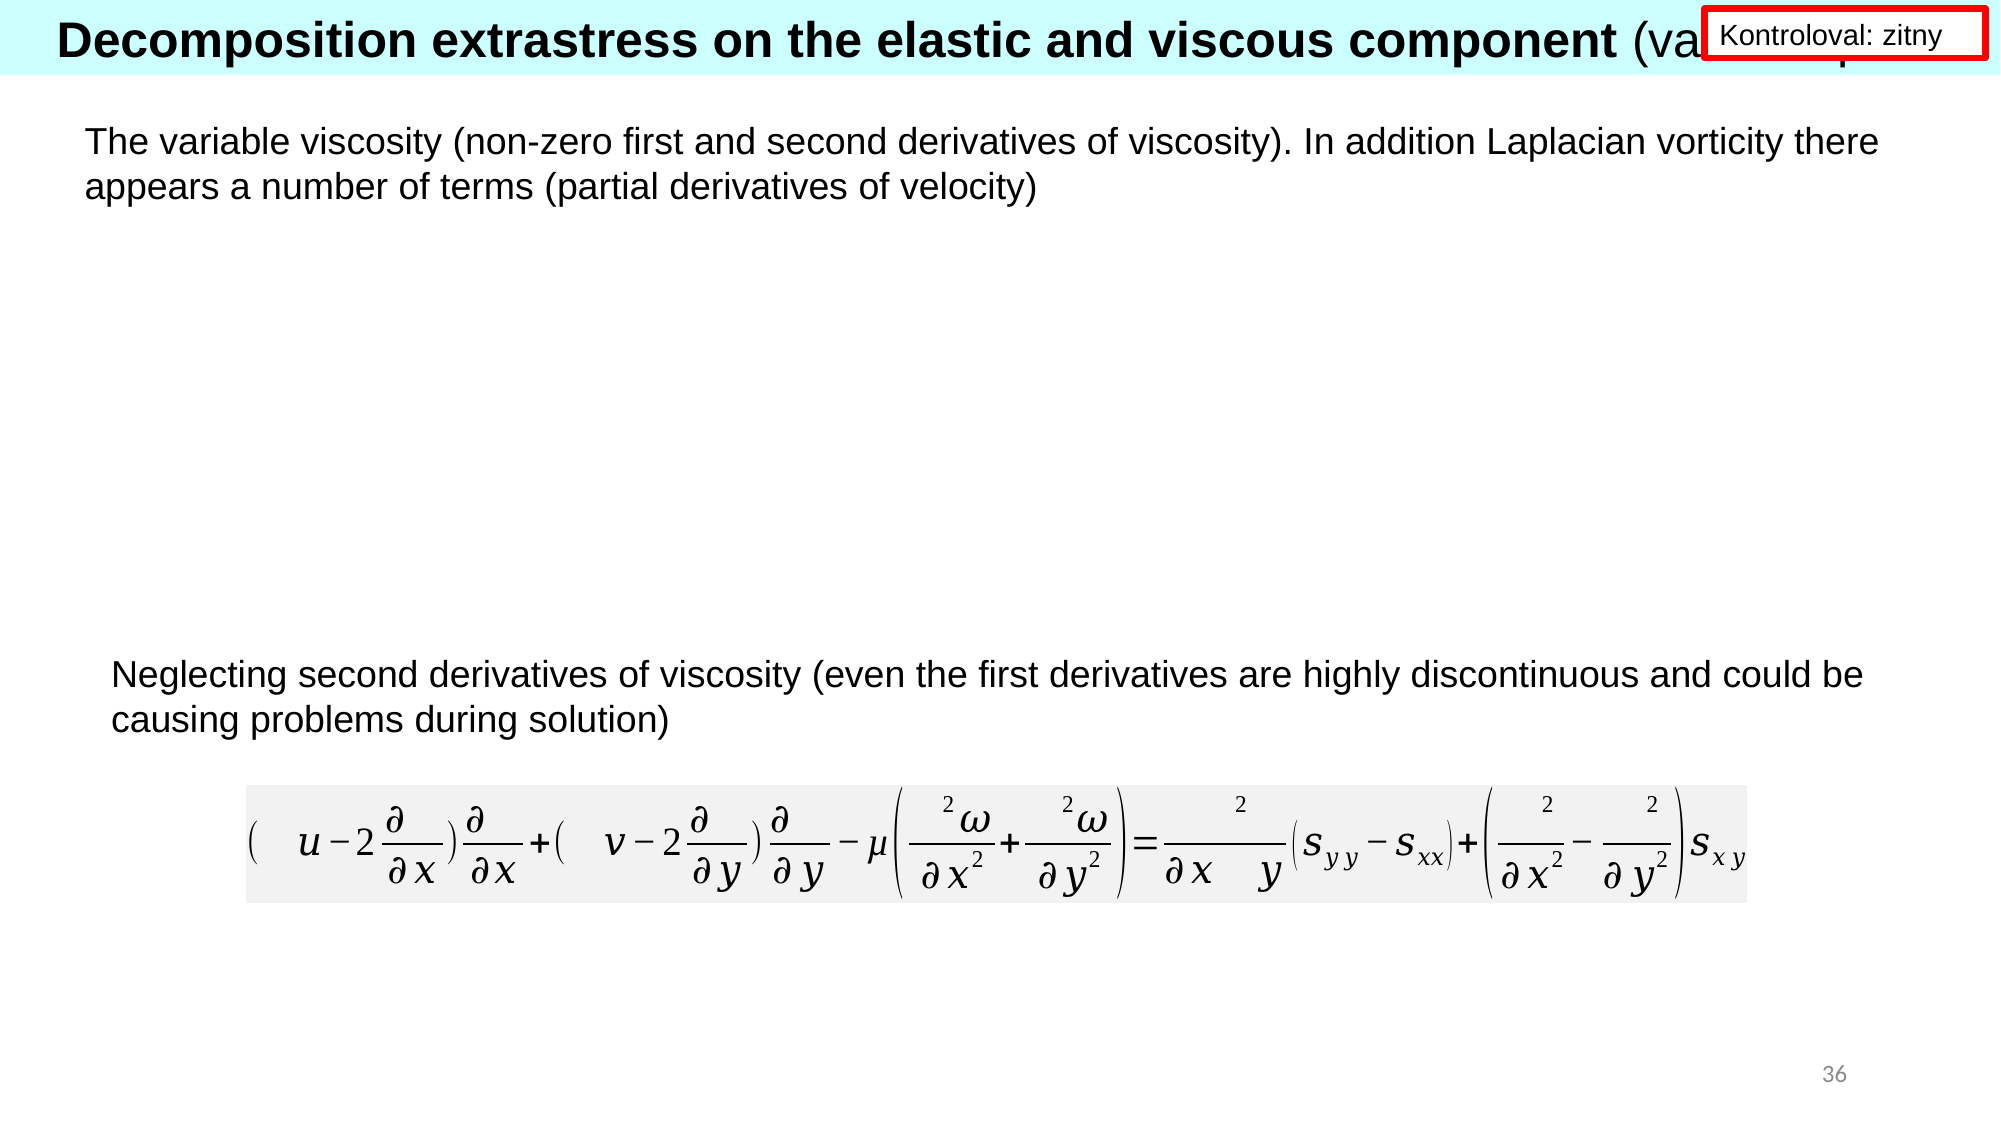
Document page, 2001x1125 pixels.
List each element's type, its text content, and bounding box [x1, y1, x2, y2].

text_box Decomposition extrastress on the elastic and viscous component (variable µ9 [0, 0, 2000, 75]
text_box The variable viscosity (non-zero first and second derivatives of viscosity). In addition Laplacian vorticity there appears a number of terms (partial derivatives of velocity) [69, 109, 1923, 215]
text_box Kontroloval: zitny [1704, 8, 1986, 59]
slide_number 36 [1412, 1042, 1863, 1103]
text_box Neglecting second derivatives of viscosity (even the first derivatives are highly discontinuous and could be causing problems during solution) [96, 642, 1924, 748]
